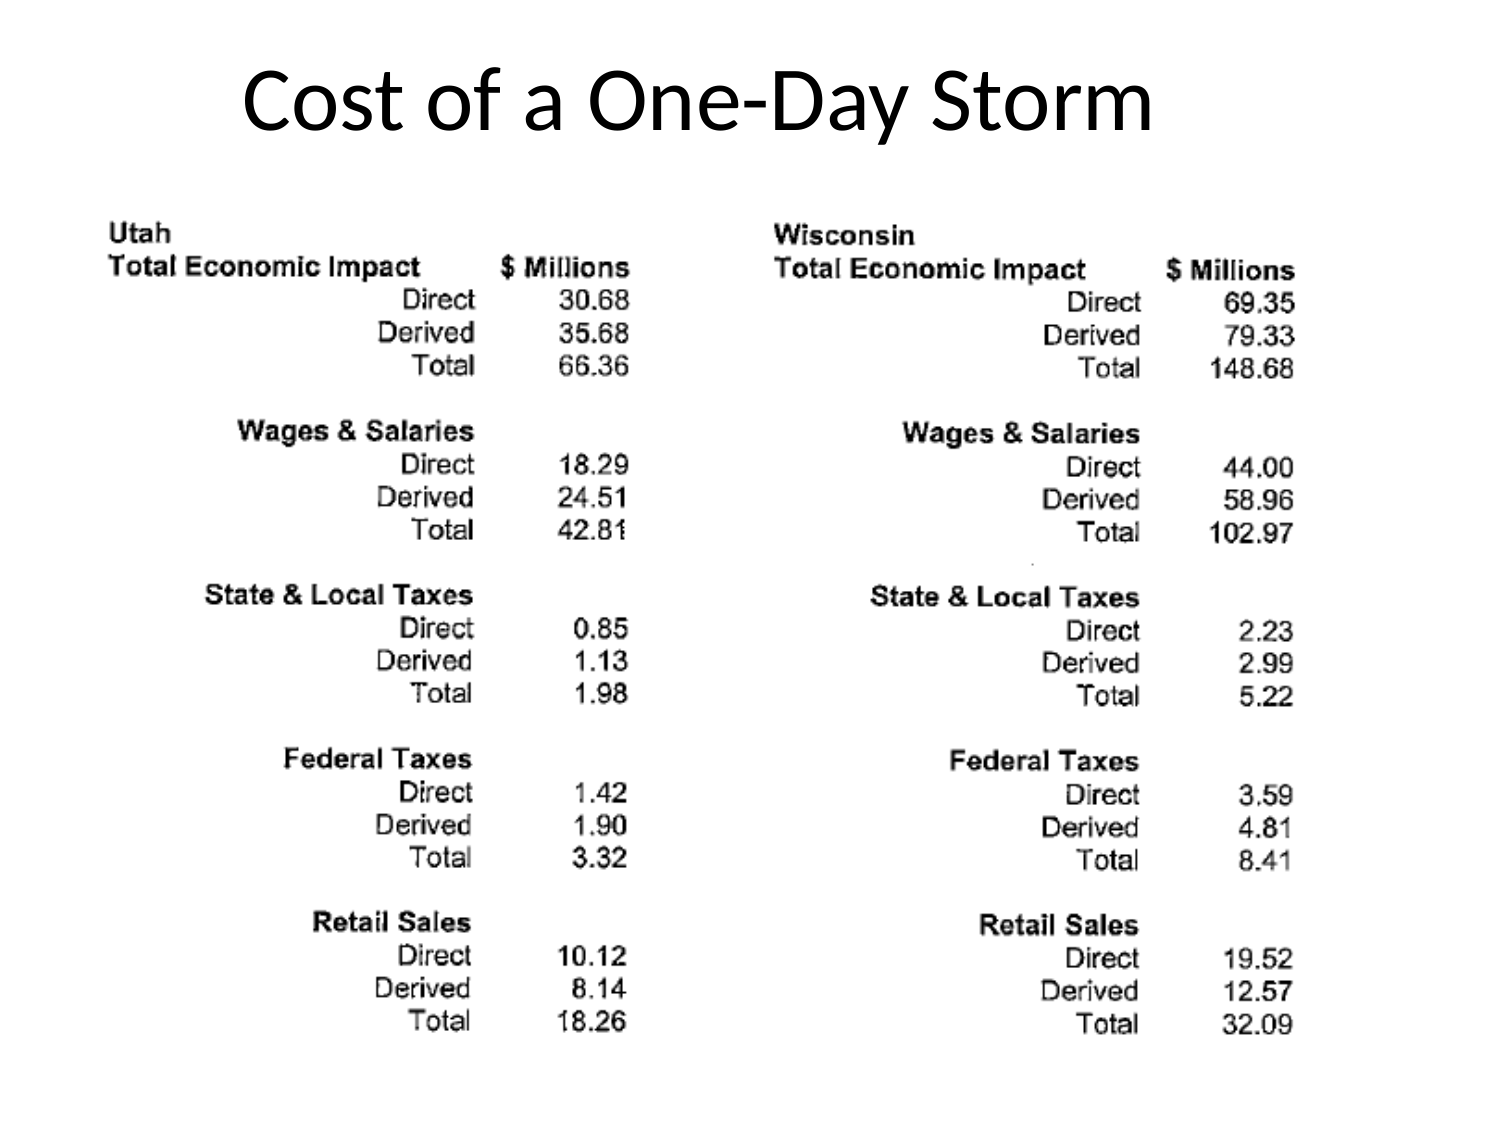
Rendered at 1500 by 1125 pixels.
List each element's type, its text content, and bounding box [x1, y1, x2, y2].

picture [74, 162, 1408, 1125]
title Cost of a One-Day Storm [87, 0, 1313, 160]
